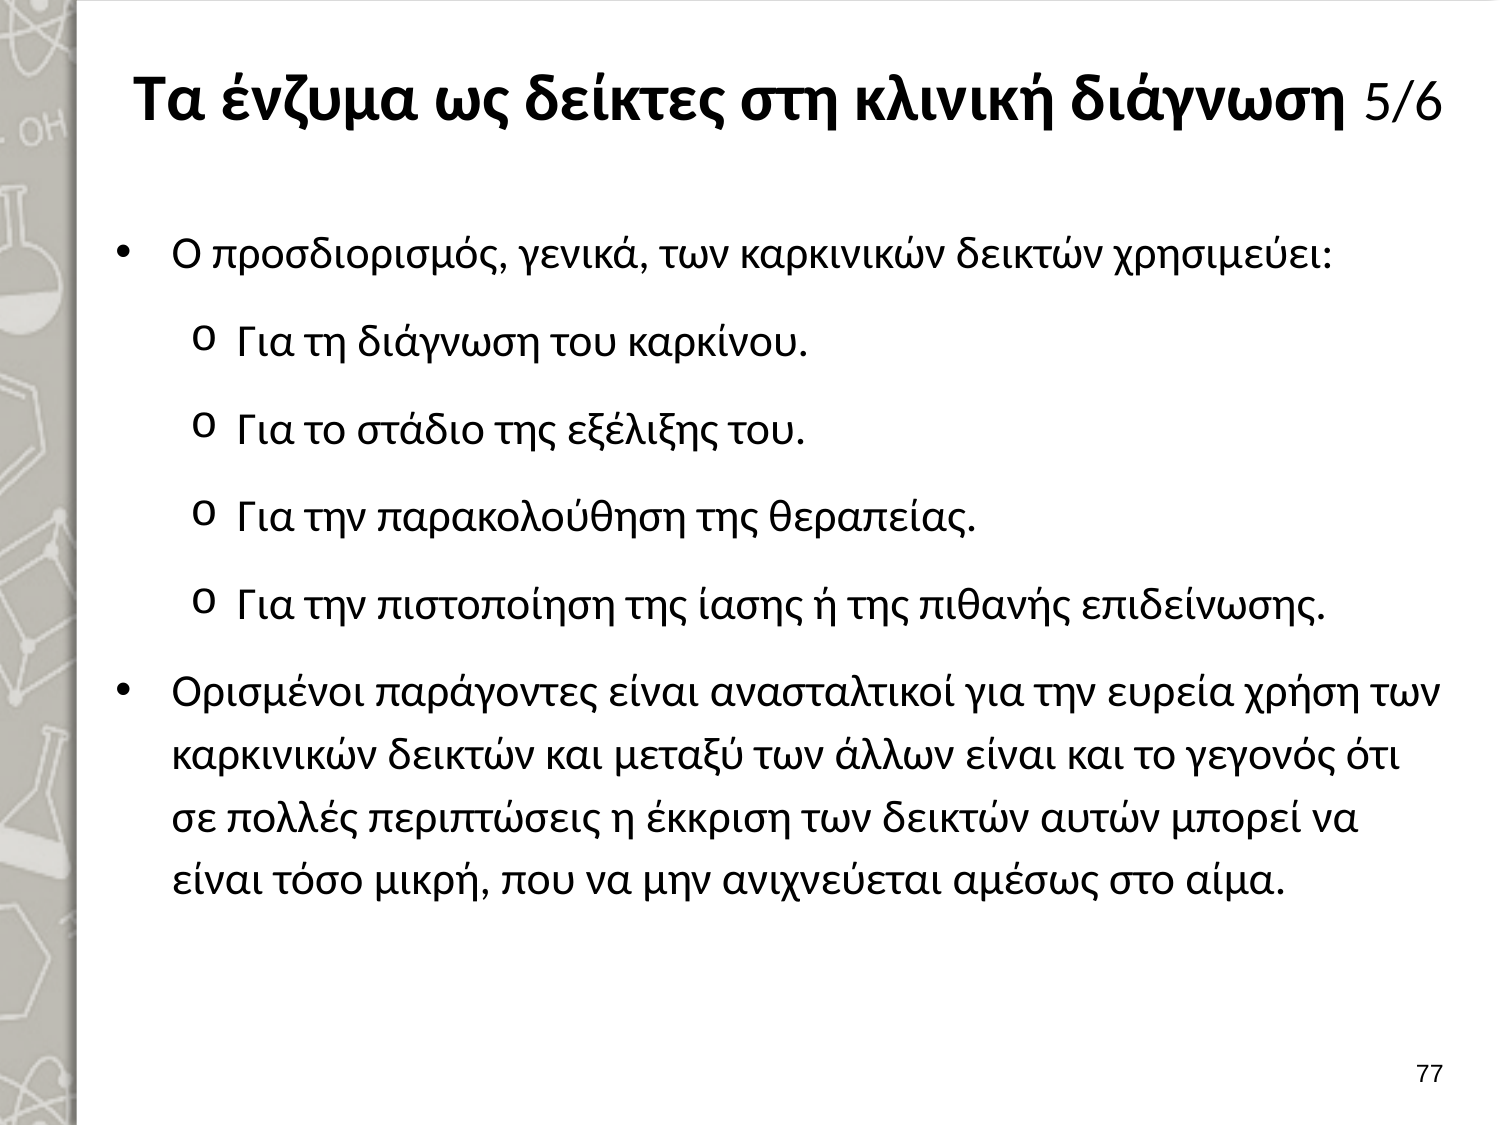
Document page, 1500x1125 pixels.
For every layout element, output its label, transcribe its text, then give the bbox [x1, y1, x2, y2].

list Ο προσδιορισμός, γενικά, των καρκινικών δεικτών χρησιμεύει: Για τη διάγνωση του καρκίνου. Για το στάδιο της εξέλιξης του. Για την παρακολούθηση της θεραπείας. Για την πιστοποίηση της ίασης ή της πιθανής επιδείνωσης. Ορισμένοι παράγοντες είναι ανασταλτικοί για την ευρεία χρήση των καρκι­νικών δεικτών και μεταξύ των άλλων είναι και το γεγονός ότι σε πολλές περιπτώσεις η έκκριση των δεικτών αυτών μπορεί να είναι τόσο μικρή, που να μην ανιχνεύεται αμέσως στο αίμα. [100, 208, 1471, 1024]
title Τα ένζυμα ως δείκτες στη κλινική διάγνωση 5/6 [76, 19, 1500, 169]
slide_number 76 [1108, 1042, 1459, 1103]
